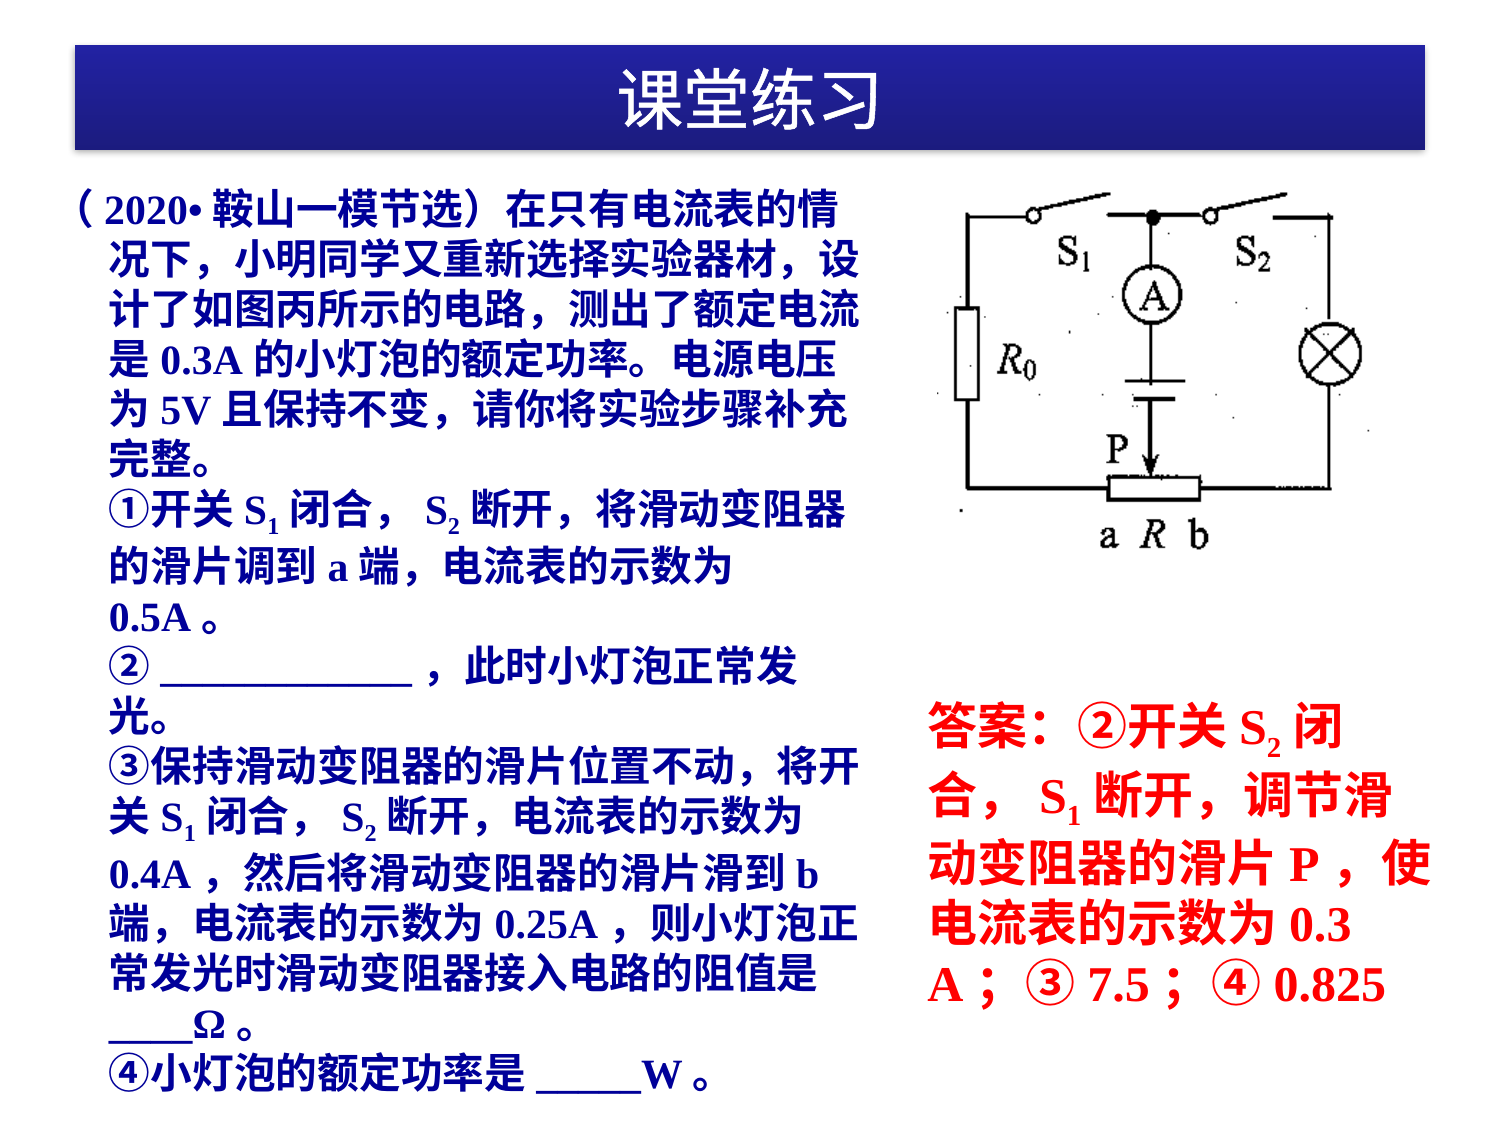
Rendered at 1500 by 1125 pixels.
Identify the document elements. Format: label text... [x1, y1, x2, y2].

title 课堂练习 [74, 44, 1426, 151]
text_box 答案：②开关S2闭合，S1断开，调节滑动变阻器的滑片P，使电流表的示数为0.3 A；③7.5；④0.825 [912, 687, 1450, 1019]
picture [937, 174, 1376, 564]
list （2020•鞍山一模节选）在只有电流表的情况下，小明同学又重新选择实验器材，设计了如图丙所示的电路，测出了额定电流是0.3A的小灯泡的额定功率。电源电压为5V且保持不变，请你将实验步骤补充完整。 ①开关S1闭合，S2断开，将滑动变阻器的滑片调到a端，电流表的示数为0.5A。 ②____________，此时小灯泡正常发光。 ③保持滑动变阻器的滑片位置不动，将开关S1闭合，S2断开，电流表的示数为0.4A，然后将滑动变阻器的滑片滑到b端，电流表的示数为0.25A，则小灯泡正常发光时滑动变阻器接入电路的阻值是____Ω。 ④小灯泡的额定功率是_____W。 [37, 174, 888, 1076]
